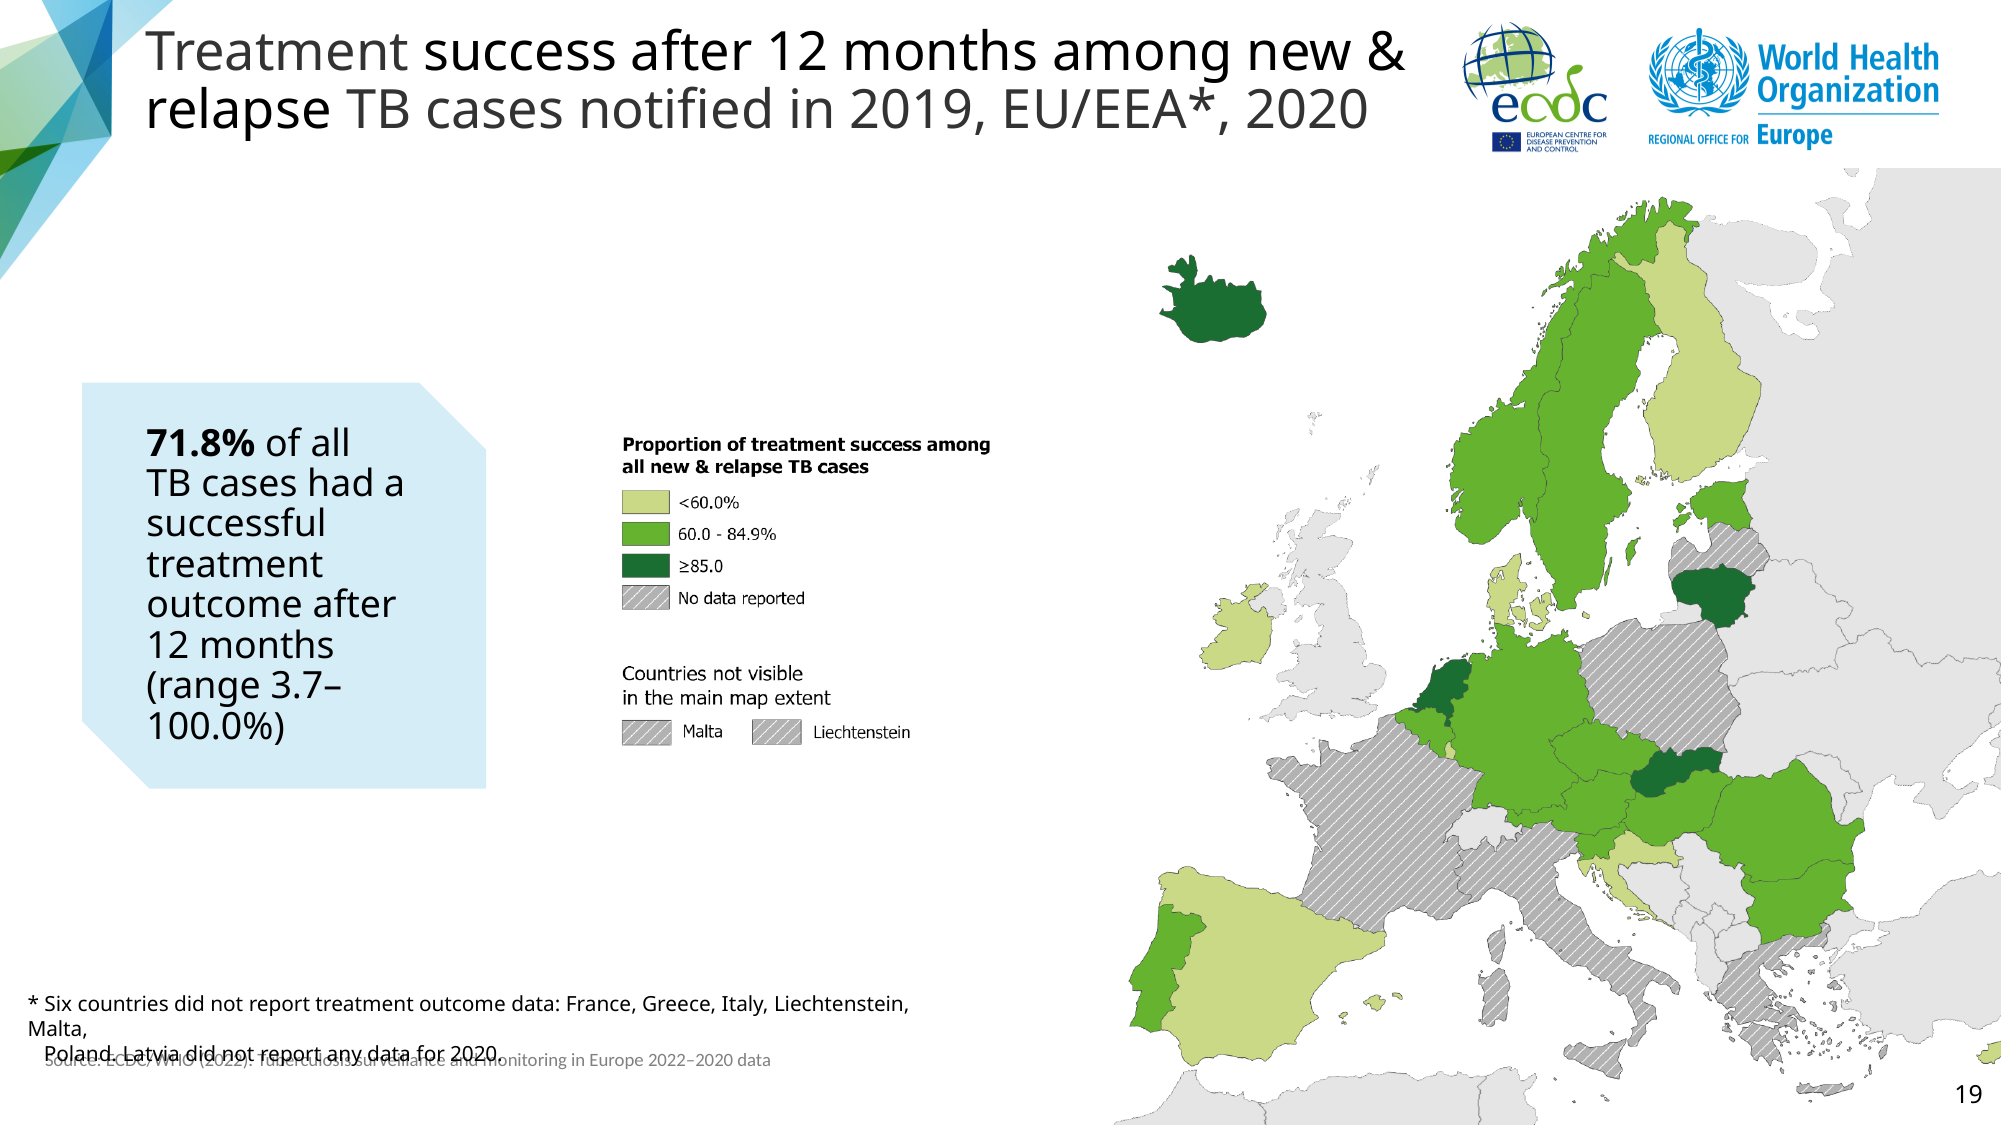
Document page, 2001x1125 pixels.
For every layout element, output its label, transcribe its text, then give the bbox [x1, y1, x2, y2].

text_box 71.8% of all TB cases had a successful treatment outcome after 12 months (range 3.7–100.0%) [82, 382, 487, 789]
picture [0, 0, 2000, 1125]
title Treatment success after 12 months among new & relapse TB cases notified in 2019, EU/EEA*, 2020 [145, 23, 1433, 159]
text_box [610, 156, 2000, 1125]
text_box * Six countries did not report treatment outcome data: France, Greece, Italy, Liechtenstein, Malta, Poland. Latvia did not report any data for 2020. [12, 983, 605, 1074]
